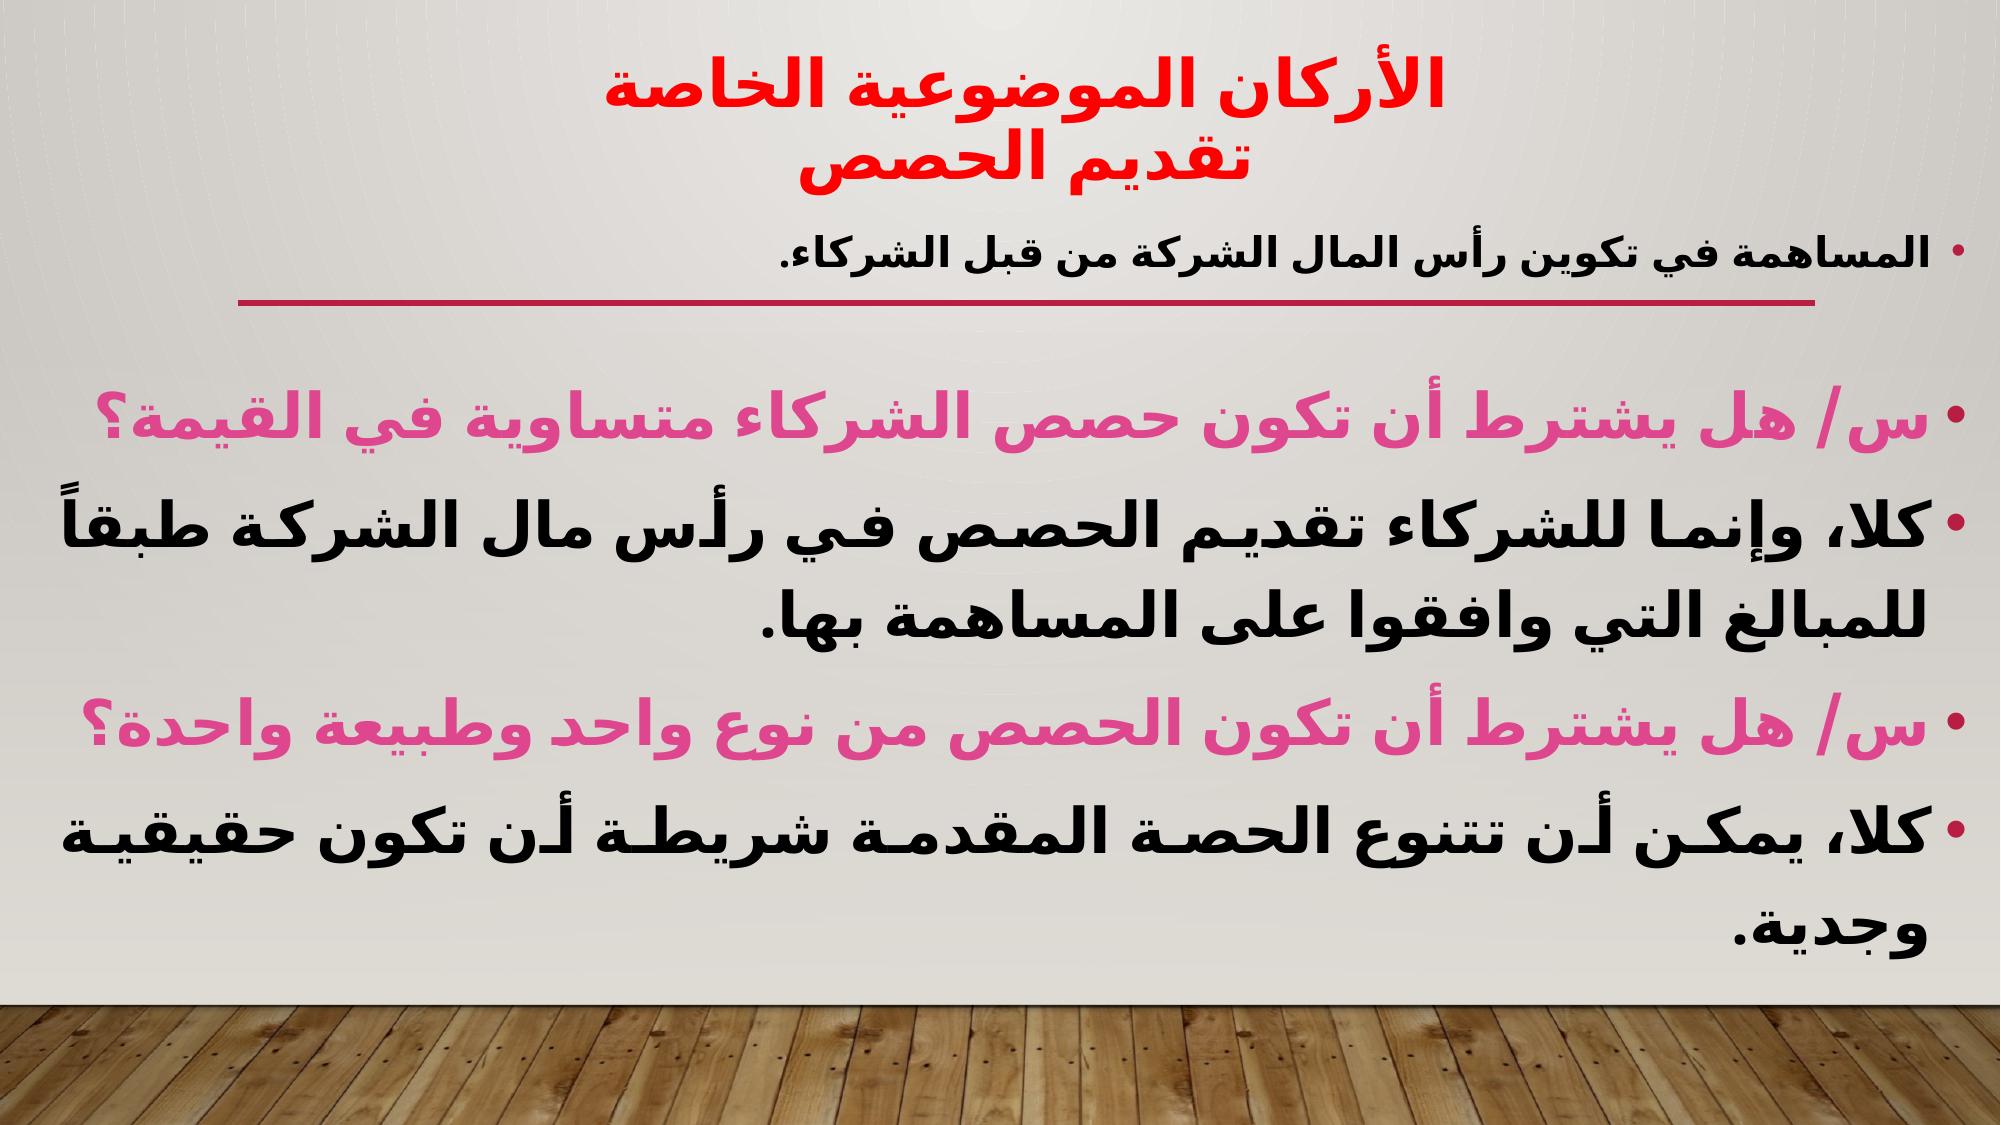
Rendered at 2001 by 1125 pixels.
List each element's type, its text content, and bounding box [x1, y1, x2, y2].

title الأركان الموضوعية الخاصة تقديم الحصص [238, 42, 1814, 207]
list المساهمة في تكوين رأس المال الشركة من قبل الشركاء. س/ هل يشترط أن تكون حصص الشركاء متساوية في القيمة؟ كلا، وإنما للشركاء تقديم الحصص في رأس مال الشركة طبقاً للمبالغ التي وافقوا على المساهمة بها. س/ هل يشترط أن تكون الحصص من نوع واحد وطبيعة واحدة؟ كلا، يمكن أن تتنوع الحصة المقدمة شريطة أن تكون حقيقية وجدية. [44, 207, 1979, 974]
picture [0, 1005, 2000, 1125]
